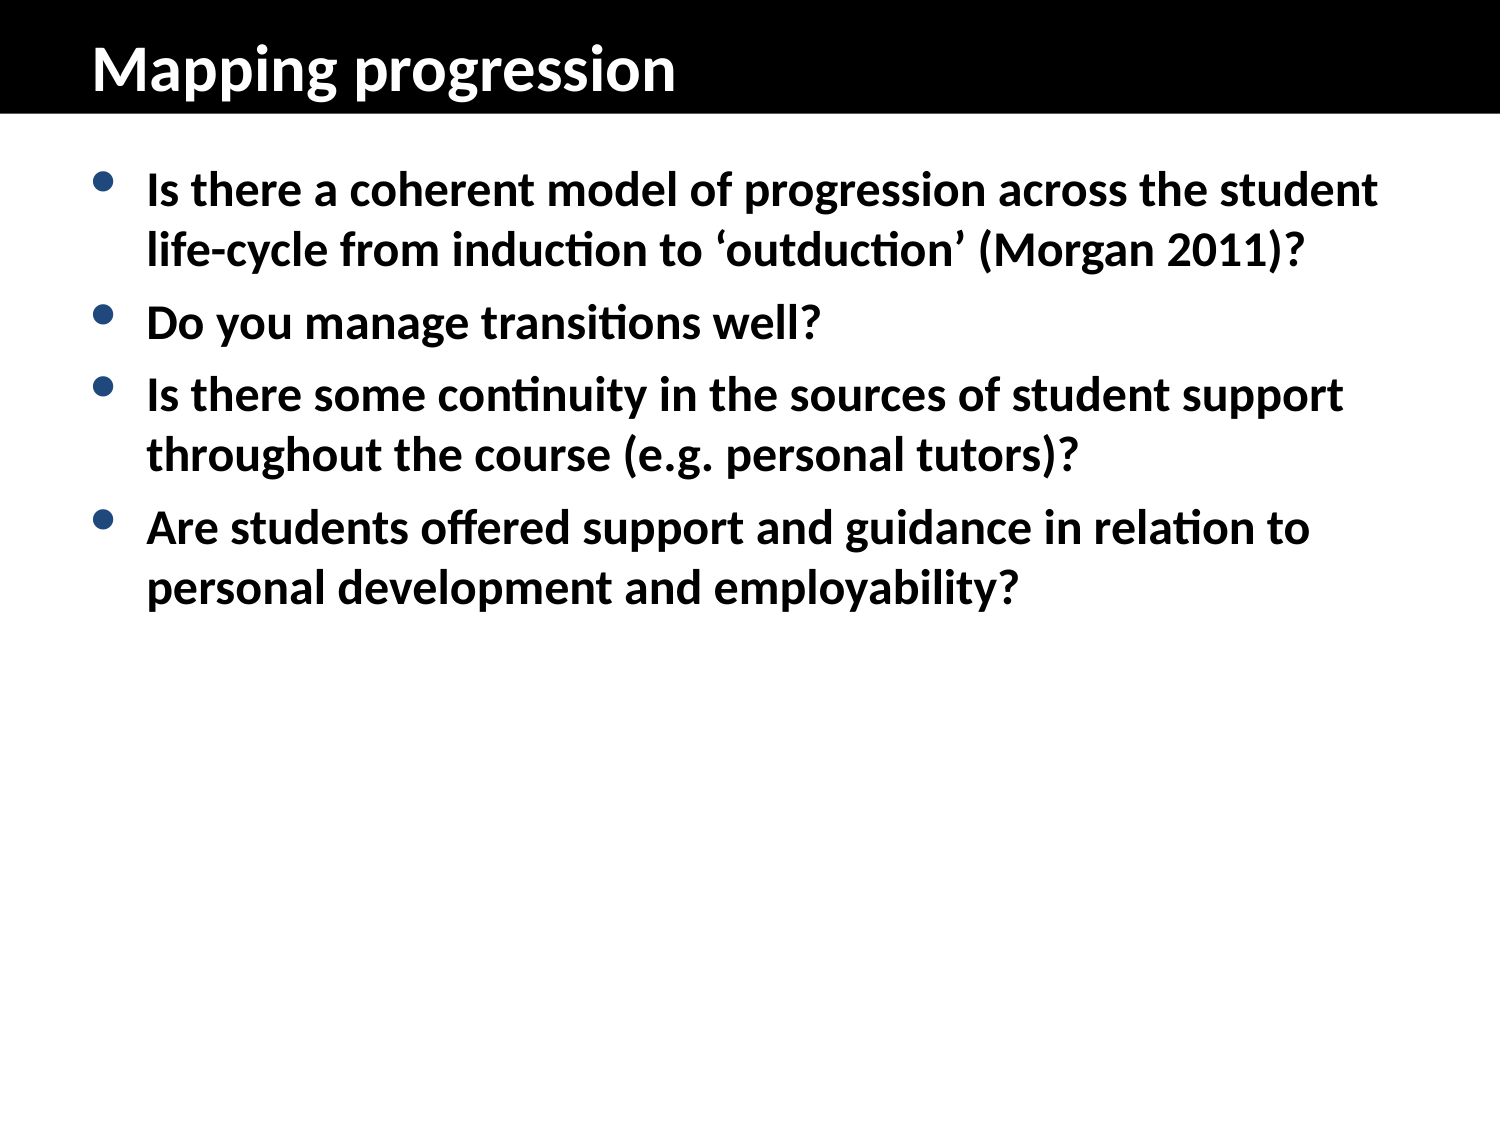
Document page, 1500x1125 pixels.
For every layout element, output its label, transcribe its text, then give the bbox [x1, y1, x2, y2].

title Mapping progression [76, 0, 1499, 113]
list Is there a coherent model of progression across the student life-cycle from induction to ‘outduction’ (Morgan 2011)? Do you manage transitions well? Is there some continuity in the sources of student support throughout the course (e.g. personal tutors)? Are students offered support and guidance in relation to personal development and employability? [75, 149, 1425, 1005]
